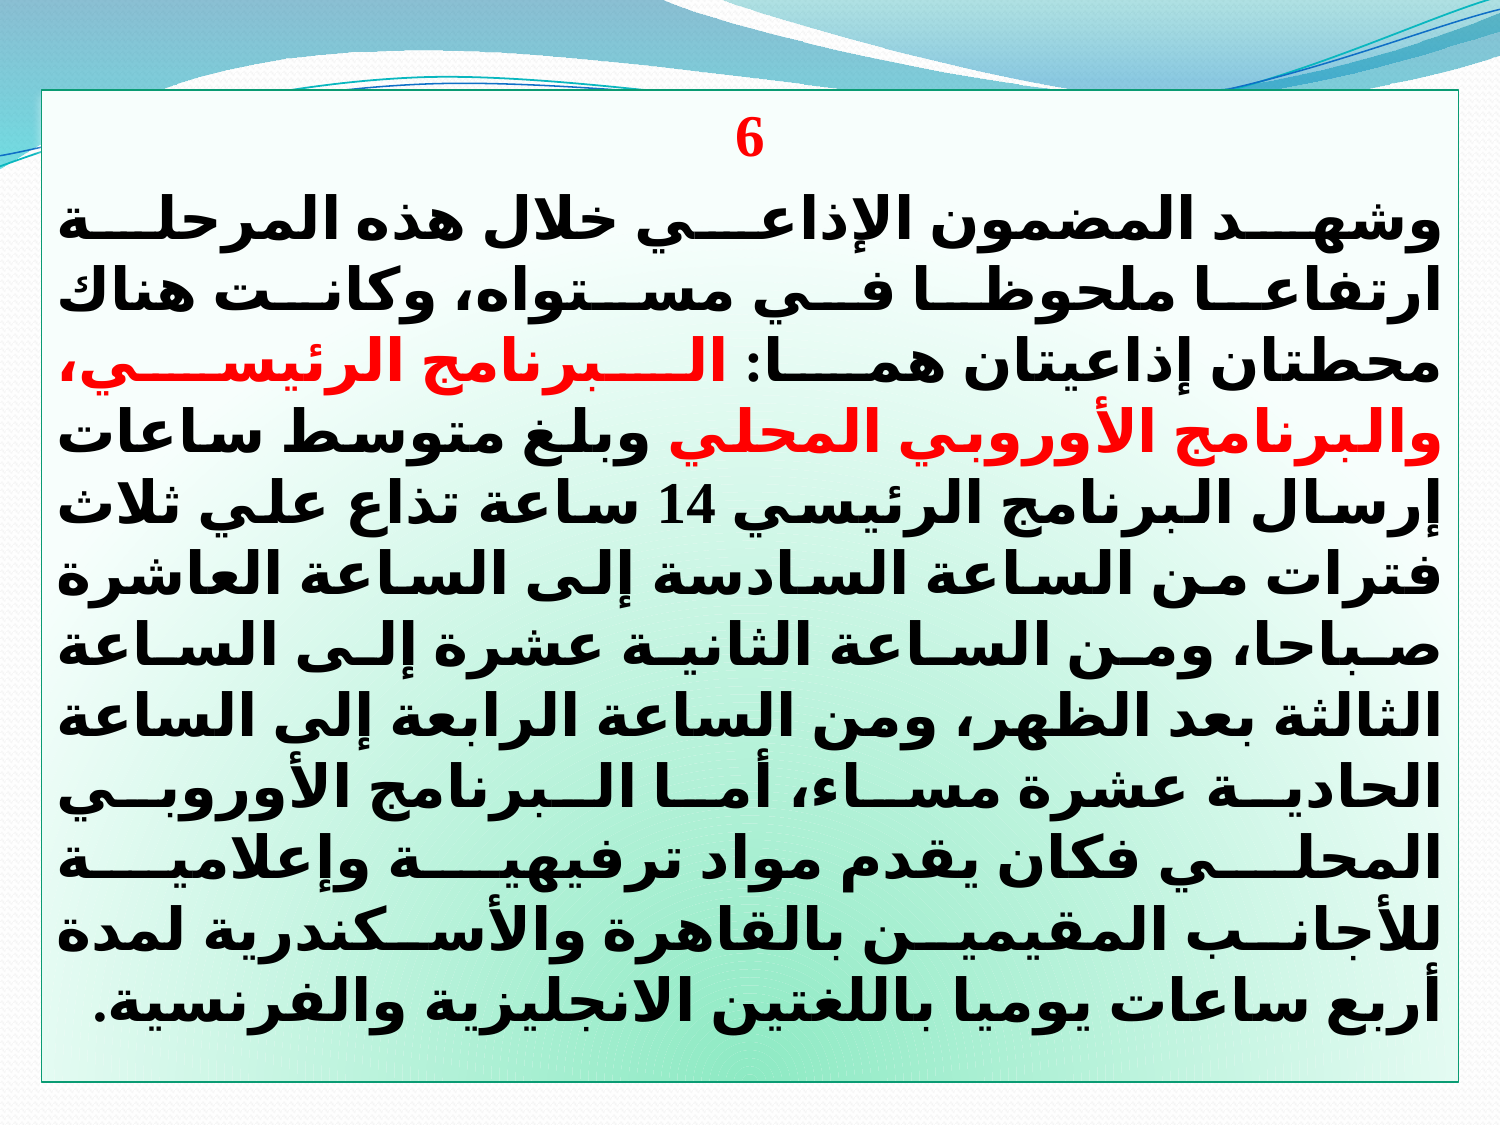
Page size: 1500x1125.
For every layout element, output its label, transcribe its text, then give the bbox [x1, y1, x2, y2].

list 6 وشهد المضمون الإذاعي خلال هذه المرحلة ارتفاعا ملحوظا في مستواه، وكانت هناك محطتان إذاعيتان هما‏:‏ البرنامج الرئيسي، والبرنامج الأوروبي المحلي وبلغ متوسط ساعات إرسال البرنامج الرئيسي ‏14‏ ساعة تذاع علي ثلاث فترات من الساعة السادسة إلى الساعة العاشرة صباحا، ومن الساعة الثانية عشرة إلى الساعة الثالثة بعد الظهر، ومن الساعة الرابعة إلى الساعة الحادية عشرة مساء، أما البرنامج الأوروبي المحلي فكان يقدم مواد ترفيهية وإعلامية للأجانب المقيمين بالقاهرة والأسكندرية لمدة أربع ساعات يوميا باللغتين الانجليزية والفرنسية‏.‏ ‏ [41, 89, 1459, 1083]
